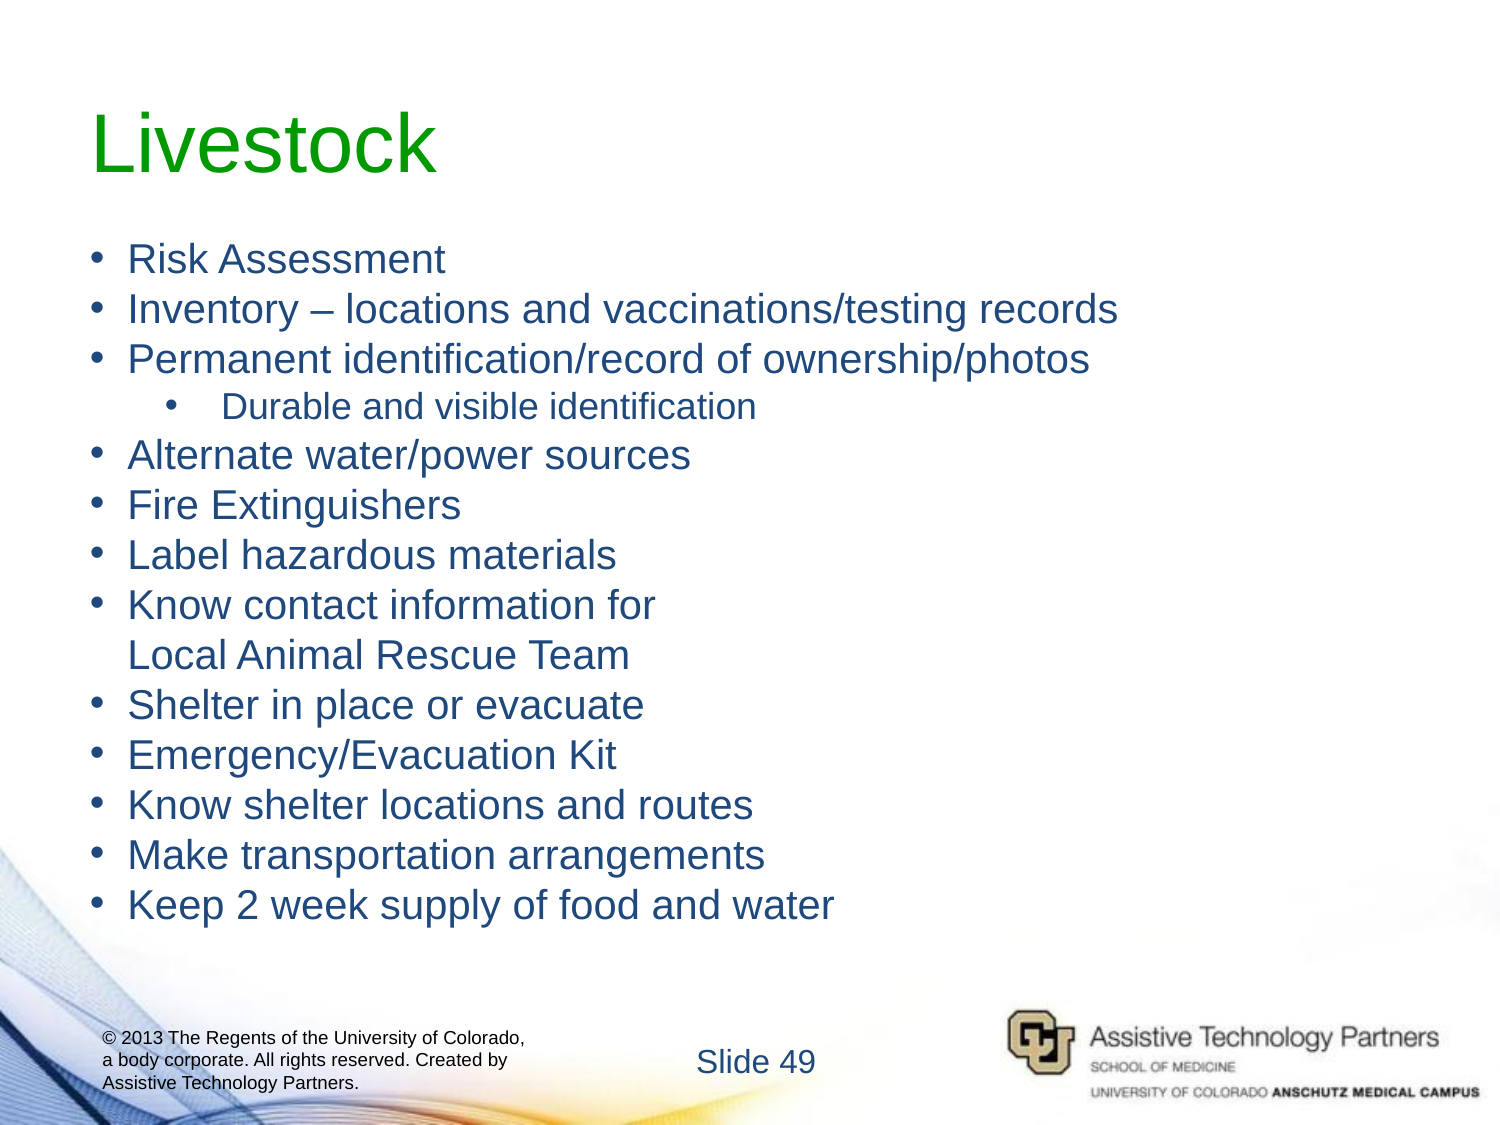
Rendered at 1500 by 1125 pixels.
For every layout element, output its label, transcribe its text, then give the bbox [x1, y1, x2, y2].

text_box Risk Assessment Inventory – locations and vaccinations/testing records Permanent identification/record of ownership/photos Durable and visible identification Alternate water/power sources Fire Extinguishers Label hazardous materials Know contact information for Local Animal Rescue Team Shelter in place or evacuate Emergency/Evacuation Kit Know shelter locations and routes Make transportation arrangements Keep 2 week supply of food and water [74, 224, 1425, 1060]
title Livestock [75, 45, 1488, 233]
picture [0, 0, 1500, 1125]
